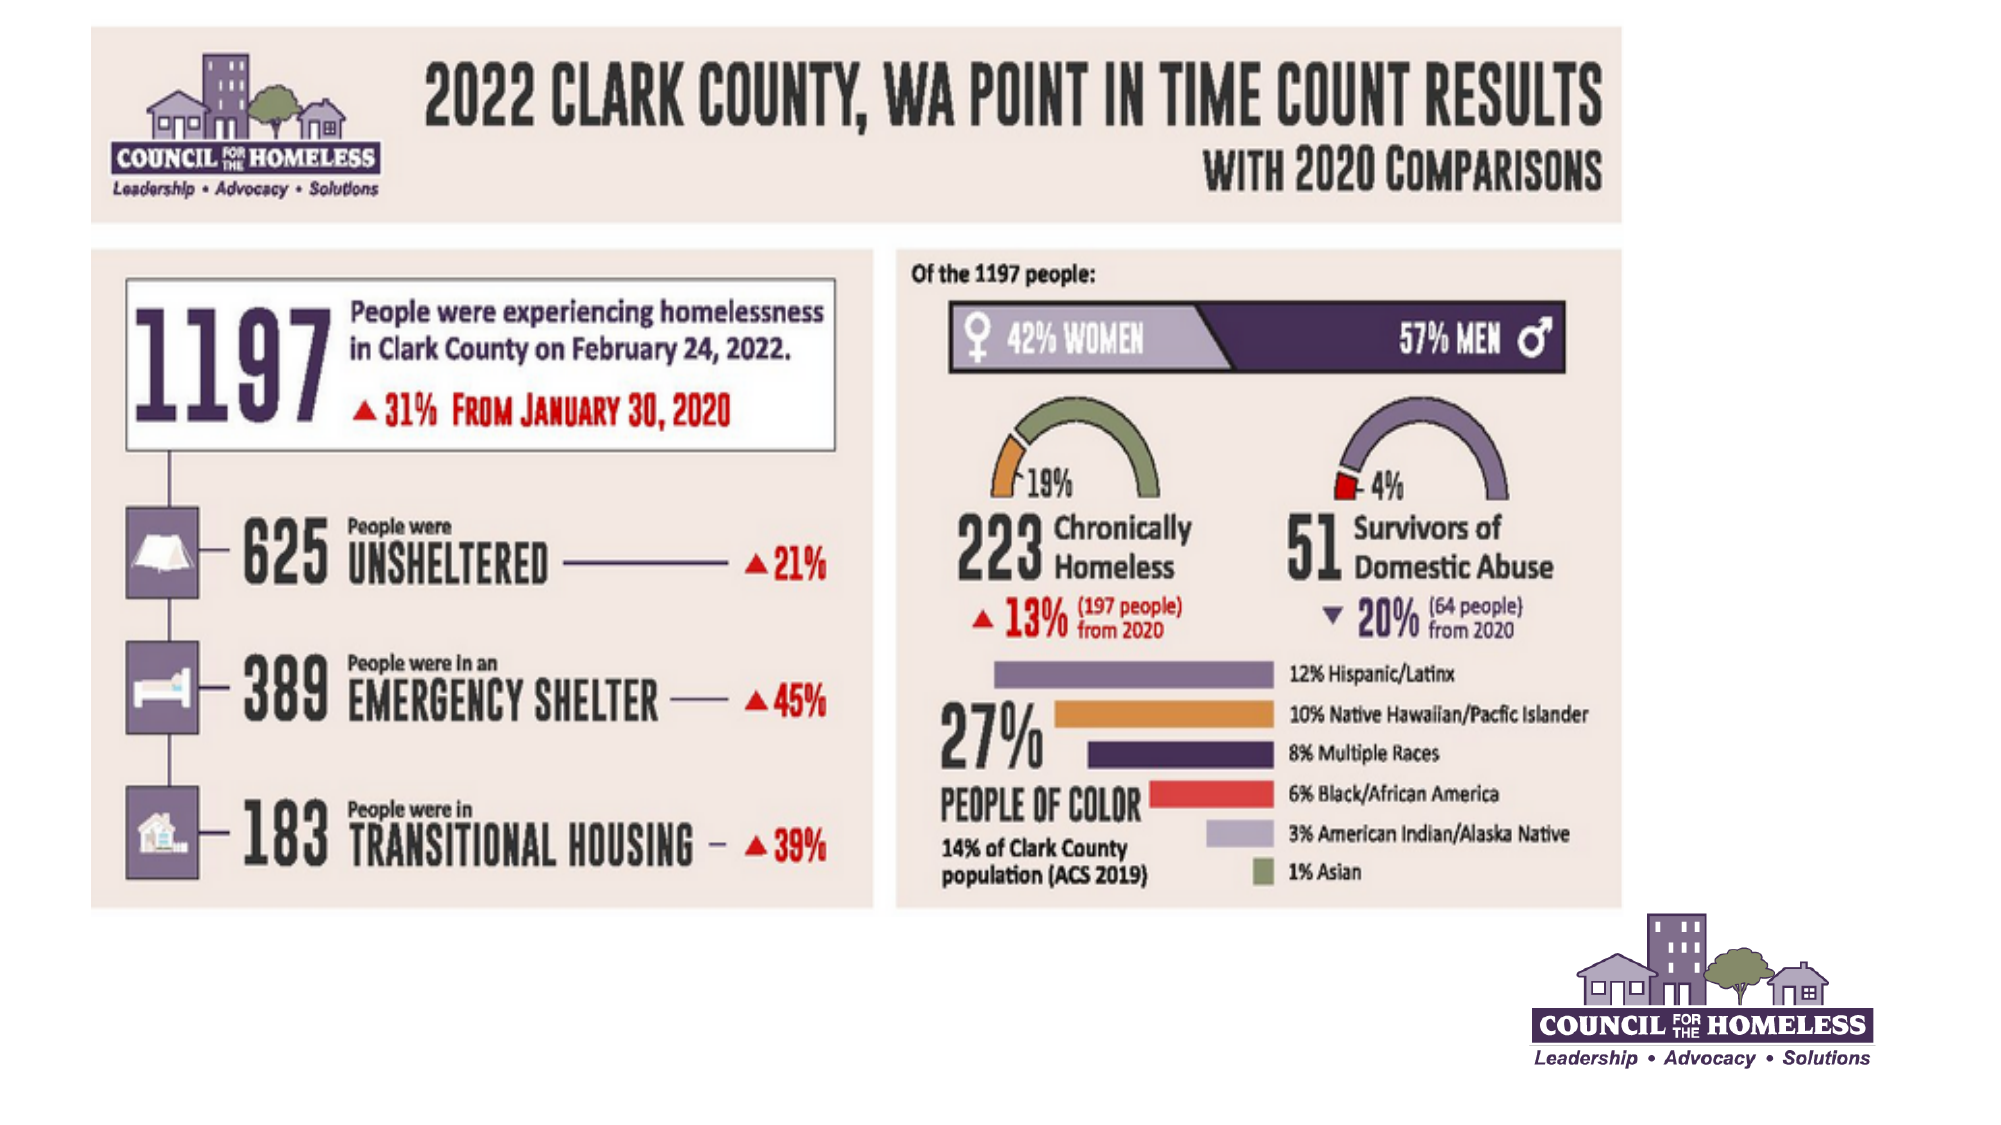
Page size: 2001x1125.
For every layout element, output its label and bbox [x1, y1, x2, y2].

picture [1515, 894, 1896, 1082]
list [90, 16, 1624, 917]
